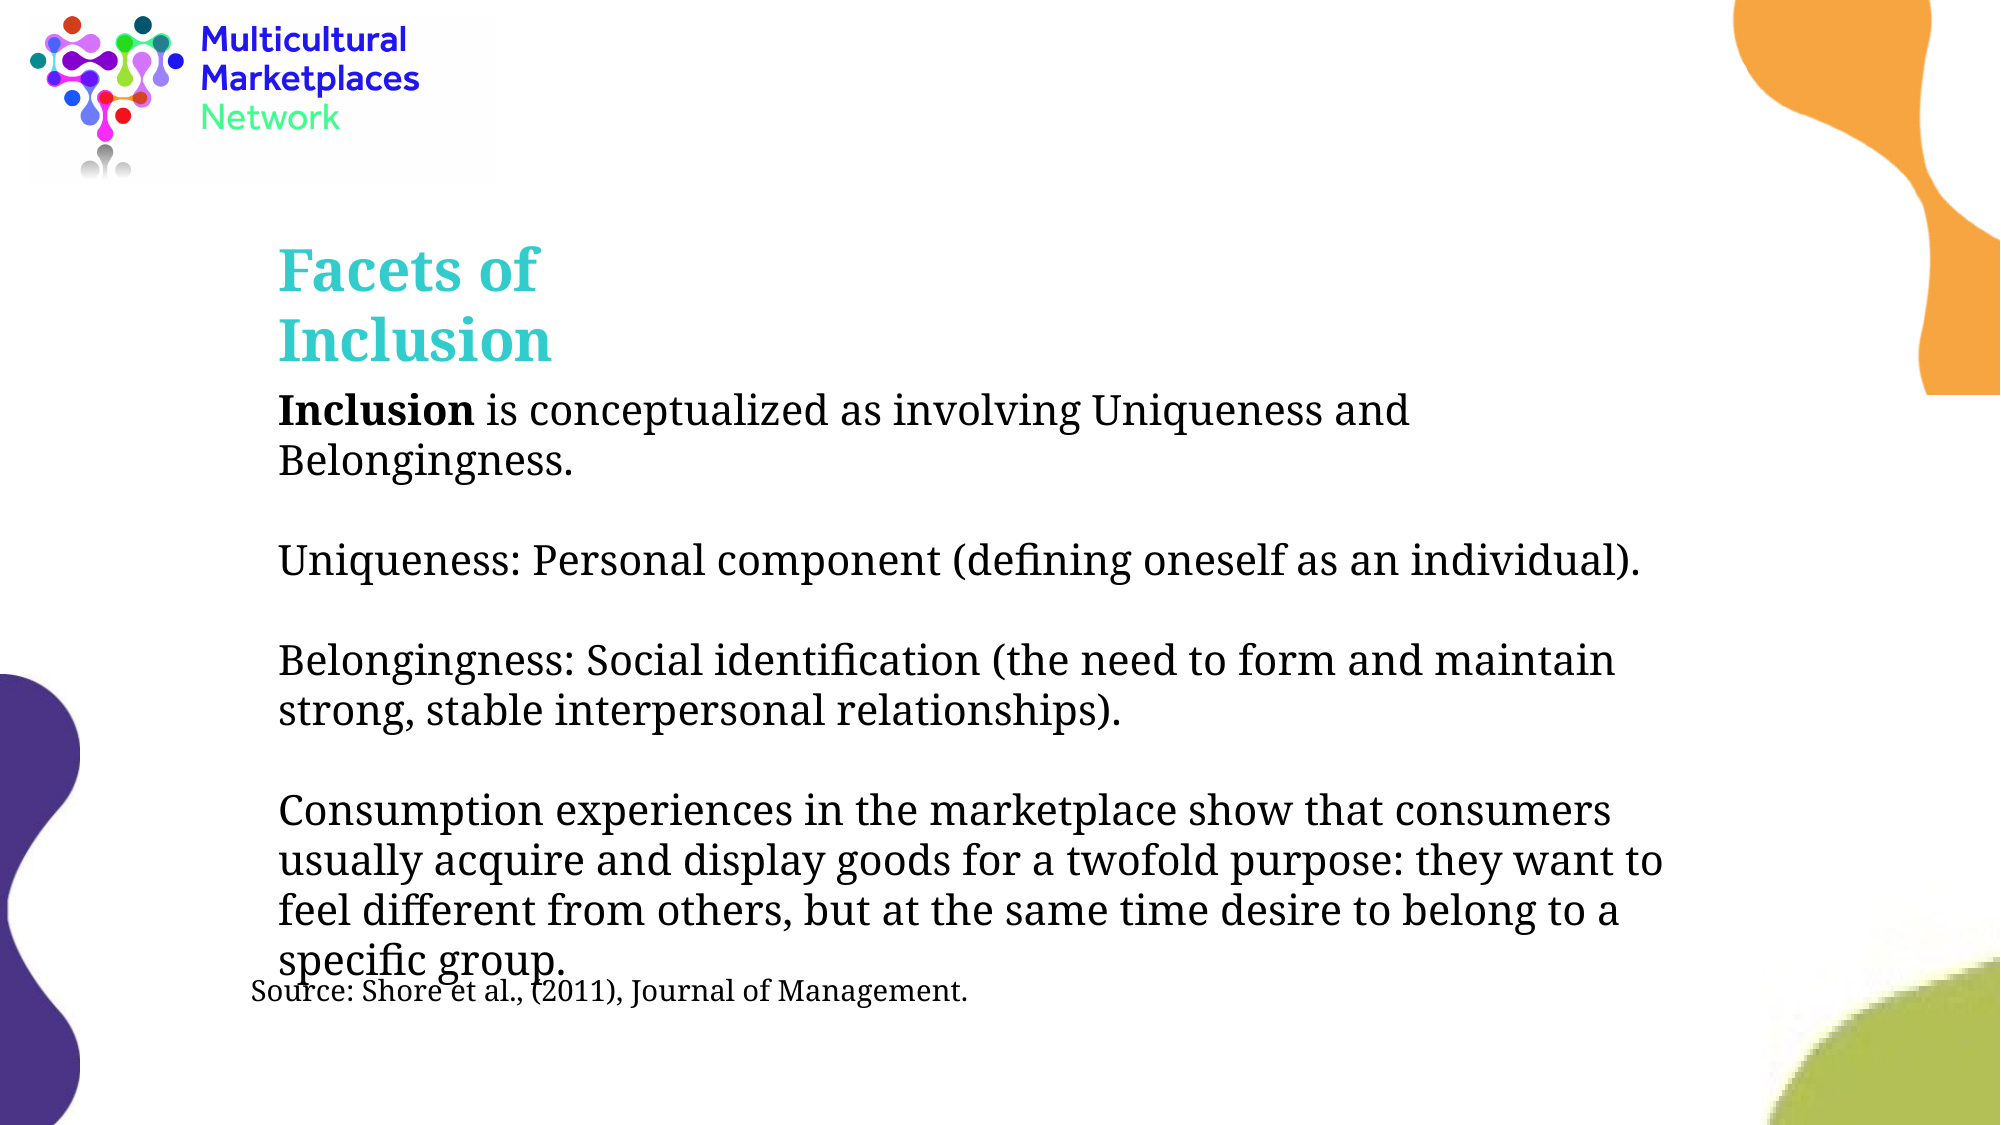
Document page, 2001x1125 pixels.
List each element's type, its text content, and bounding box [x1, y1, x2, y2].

text_box Facets of Inclusion [263, 225, 817, 381]
picture [30, 16, 497, 185]
picture [1731, 0, 2000, 395]
picture [0, 674, 80, 1125]
picture [1761, 876, 2000, 1125]
text_box Source: Shore et al., (2011), Journal of Management. [236, 959, 984, 1015]
text_box Inclusion is conceptualized as involving Uniqueness and Belongingness. Uniqueness: Personal component (defining oneself as an individual). Belongingness: Social identification (the need to form and maintain strong, stable interpersonal relationships). Consumption experiences in the marketplace show that consumers usually acquire and display goods for a twofold purpose: they want to feel different from others, but at the same time desire to belong to a specific group. [263, 376, 1705, 992]
